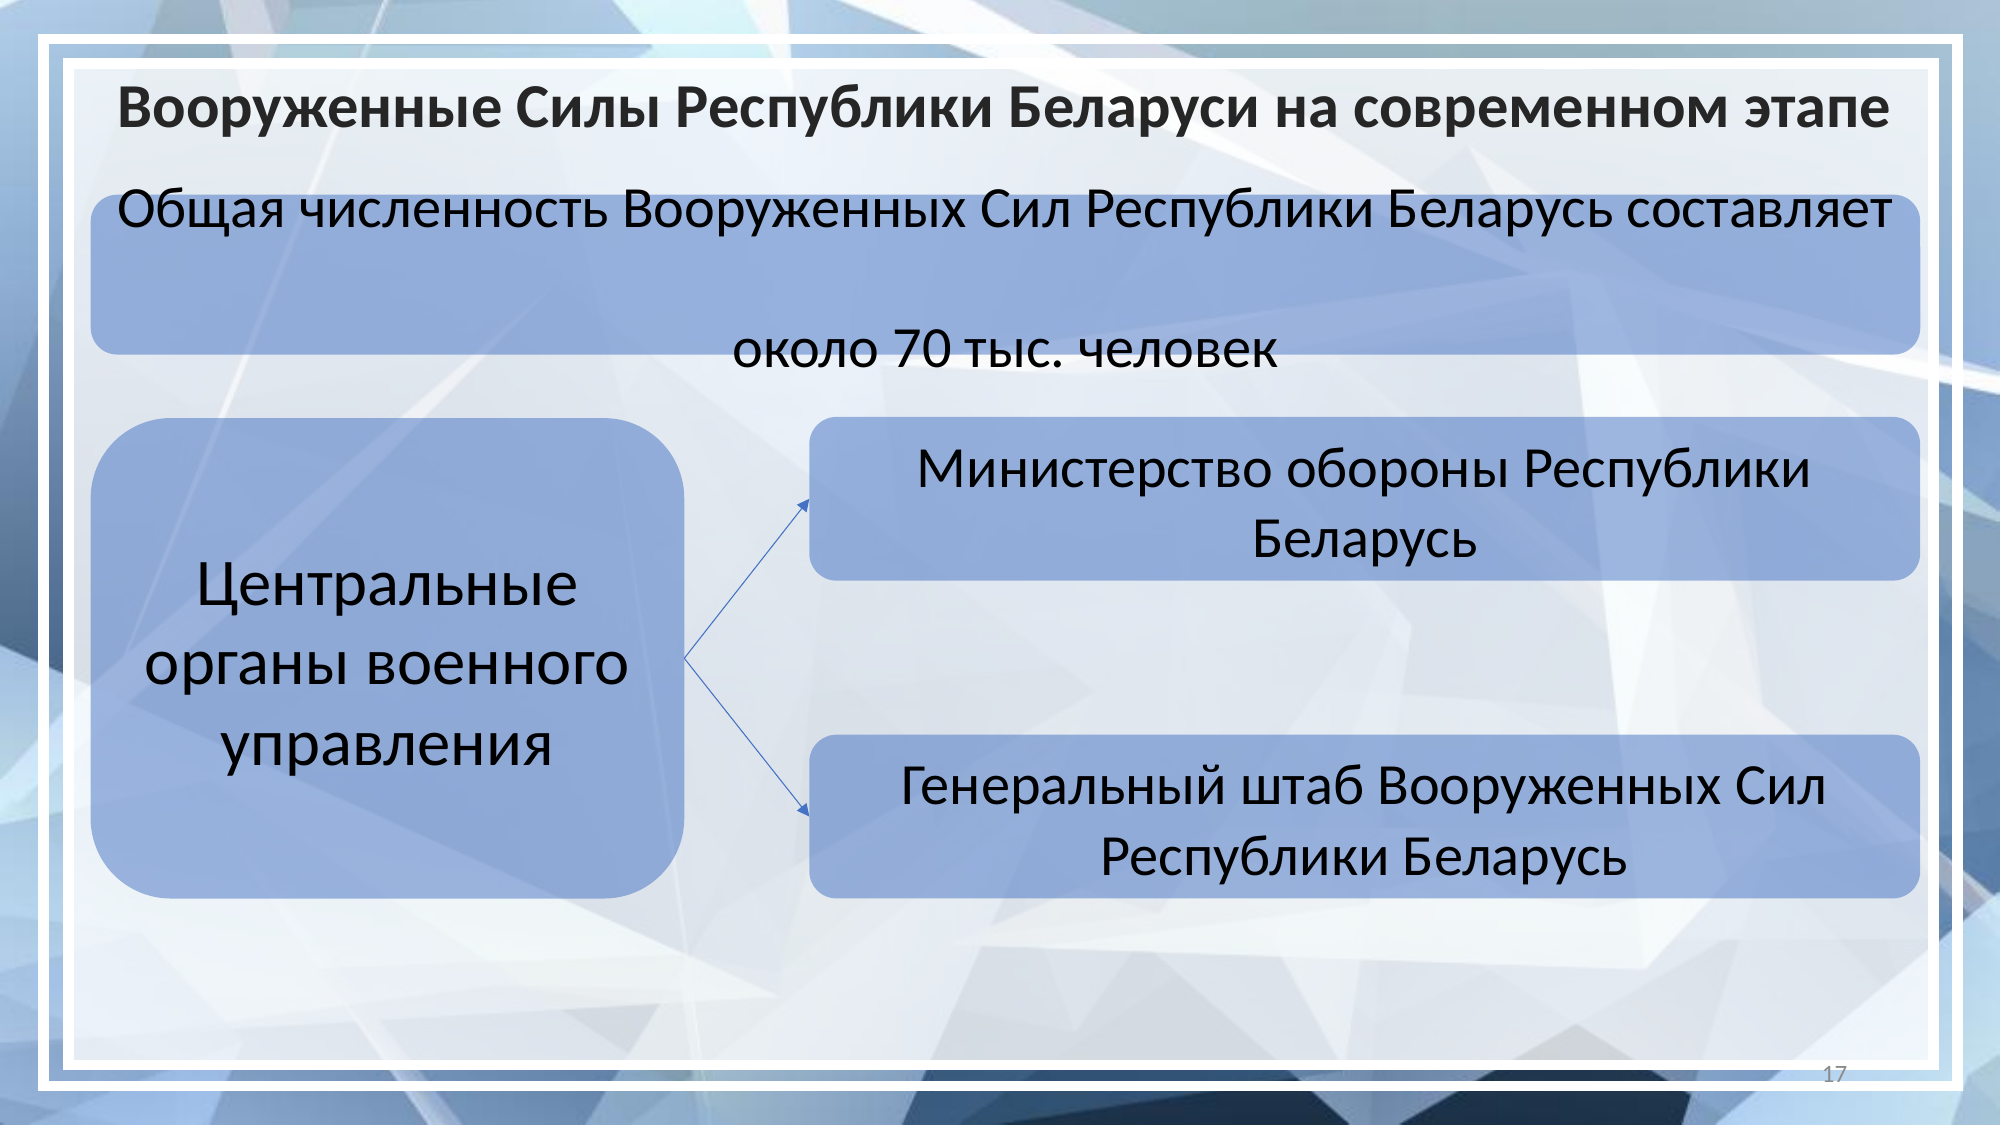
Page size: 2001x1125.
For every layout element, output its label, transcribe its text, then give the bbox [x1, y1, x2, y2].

slide_number 17 [1412, 1042, 1863, 1103]
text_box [684, 498, 810, 658]
picture [0, 0, 2000, 1125]
text_box Общая численность Вооруженных Сил Республики Беларусь составляет около 70 тыс. человек [90, 194, 1921, 355]
text_box Генеральный штаб Вооруженных Сил Республики Беларусь [809, 734, 1921, 899]
title Вооруженные Силы Республики Беларуси на современном этапе [70, 57, 1941, 158]
text_box Министерство обороны Республики Беларусь [809, 416, 1921, 581]
text_box Центральные органы военного управления [90, 418, 685, 899]
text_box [684, 658, 810, 817]
